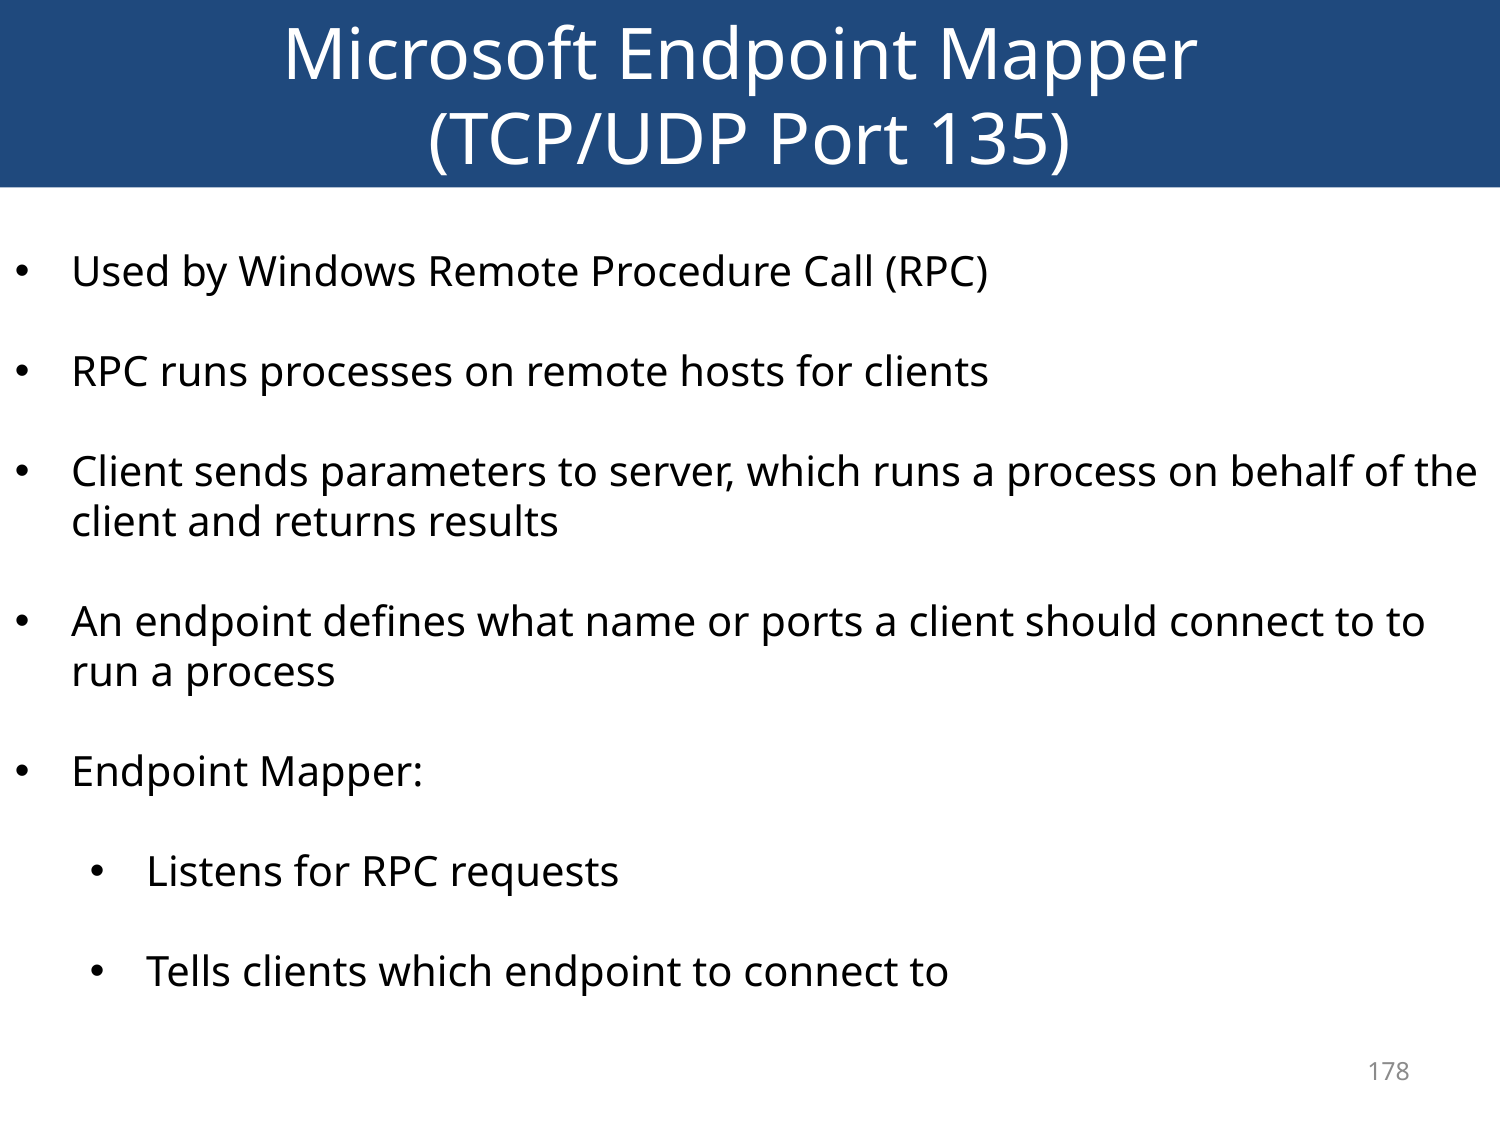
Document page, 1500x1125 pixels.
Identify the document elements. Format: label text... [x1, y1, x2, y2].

title Microsoft Endpoint Mapper (TCP/UDP Port 135) [0, 0, 1500, 187]
text_box Used by Windows Remote Procedure Call (RPC) RPC runs processes on remote hosts for clients Client sends parameters to server, which runs a process on behalf of the client and returns results An endpoint defines what name or ports a client should connect to to run a process Endpoint Mapper: Listens for RPC requests Tells clients which endpoint to connect to [0, 187, 1500, 1103]
